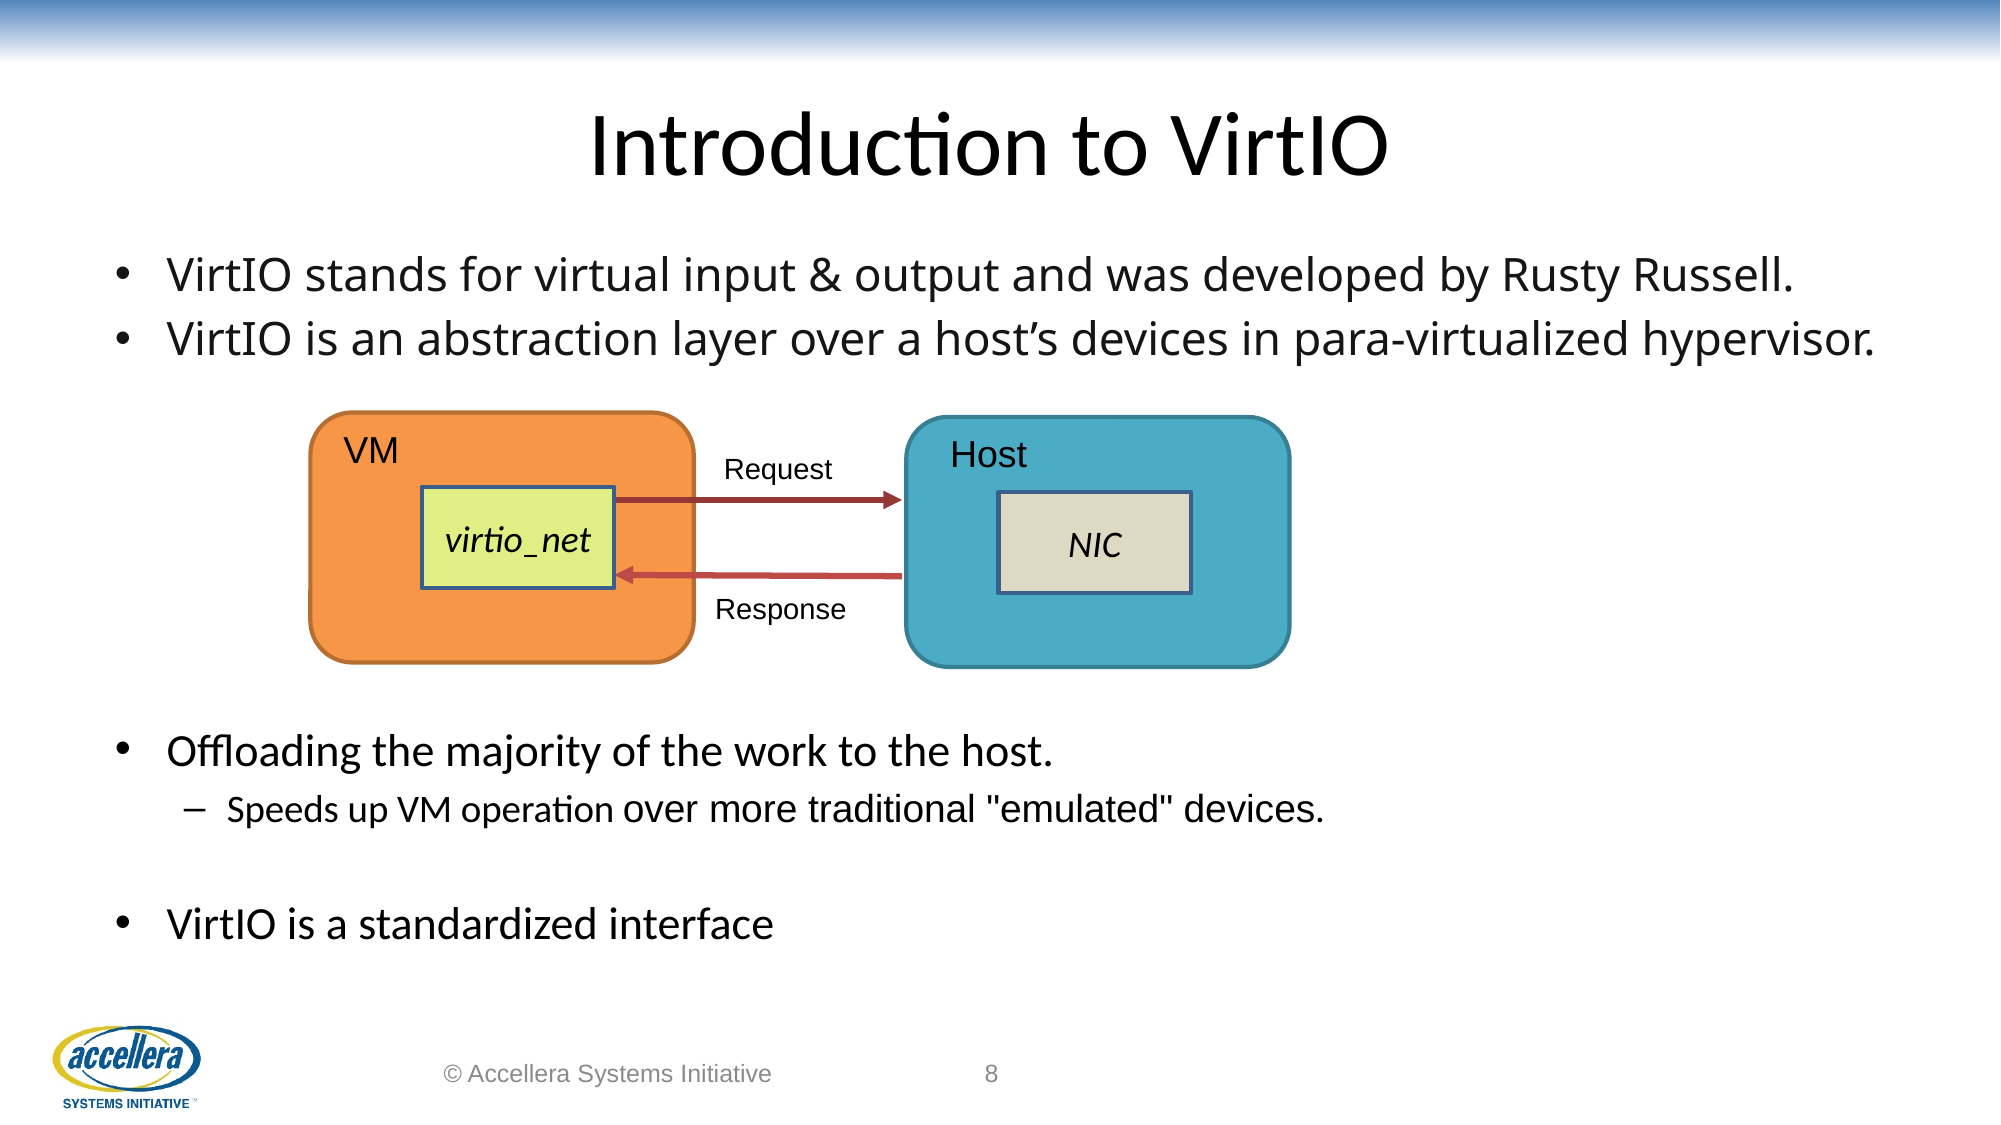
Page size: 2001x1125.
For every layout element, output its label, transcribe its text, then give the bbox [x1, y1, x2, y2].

title Introduction to VirtIO [99, 45, 1900, 233]
list VirtIO stands for virtual input & output and was developed by Rusty Russell. VirtIO is an abstraction layer over a host’s devices in para-virtualized hypervisor. Offloading the majority of the work to the host. Speeds up VM operation over more traditional "emulated" devices. VirtIO is a standardized interface [99, 237, 1900, 975]
footer © Accellera Systems Initiative [366, 1042, 800, 1103]
slide_number 8 [800, 1042, 1184, 1103]
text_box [310, 412, 1290, 668]
picture [48, 1021, 204, 1112]
